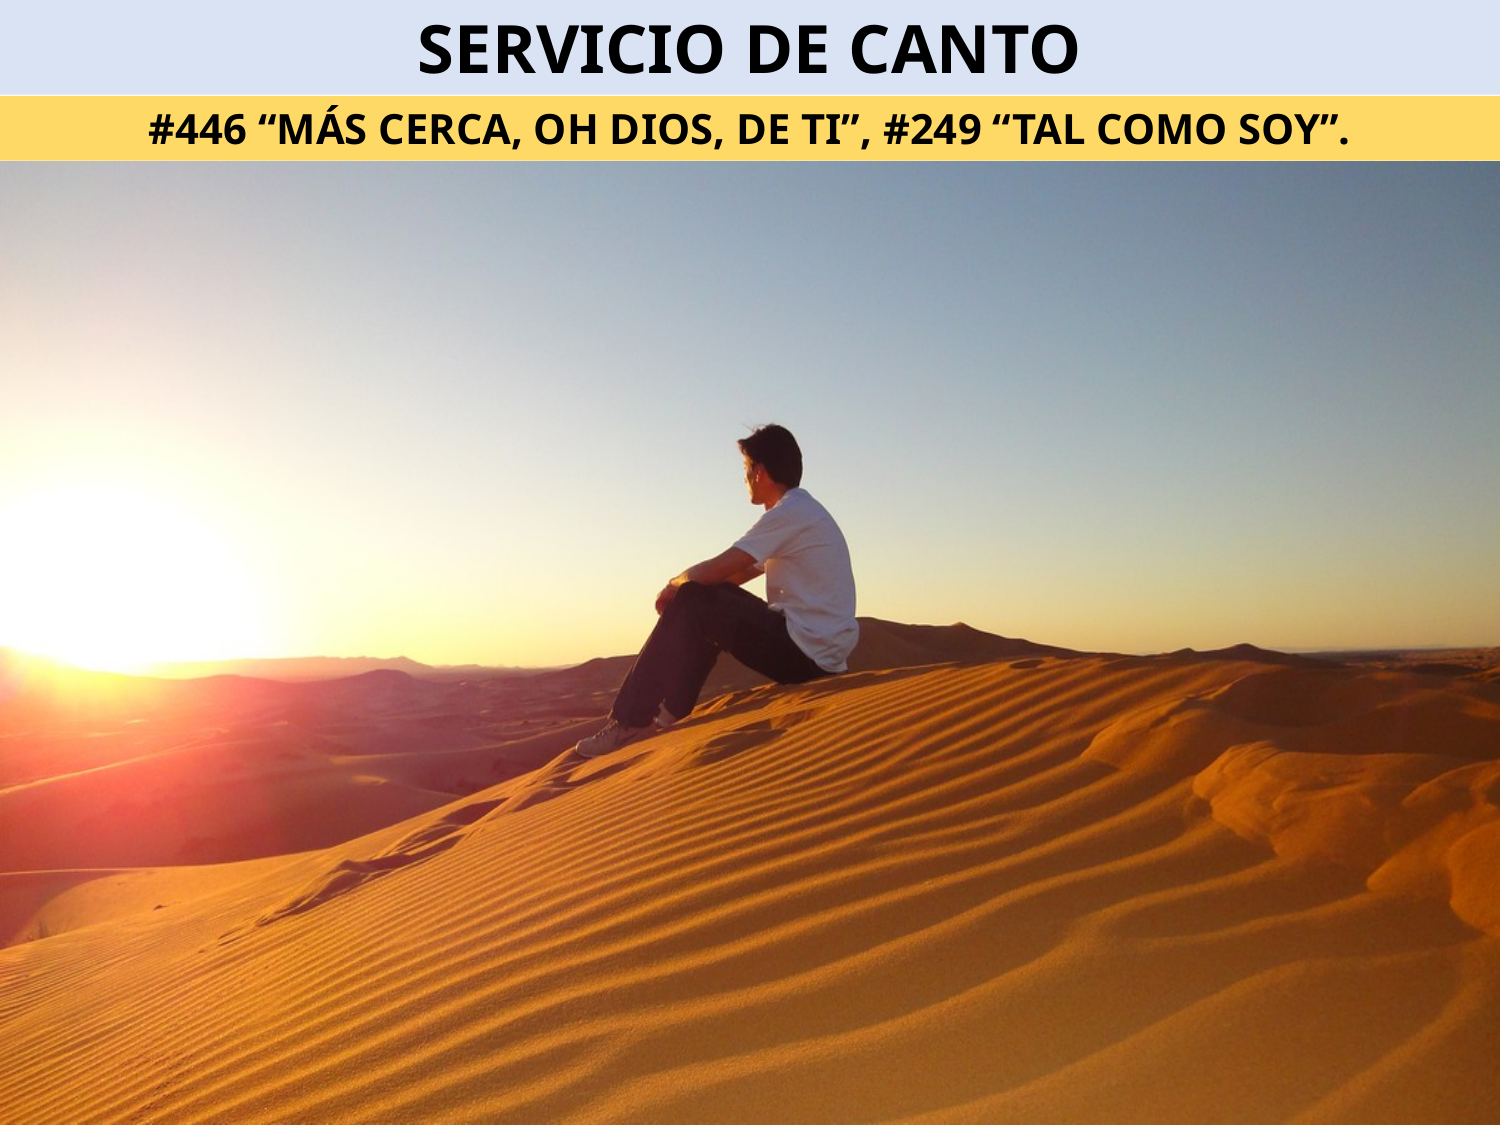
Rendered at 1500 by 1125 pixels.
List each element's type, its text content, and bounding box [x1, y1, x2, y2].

text_box SERVICIO DE CANTO [0, 0, 1500, 95]
text_box #446 “MÁS CERCA, OH DIOS, DE TI”, #249 “TAL COMO SOY”. [0, 95, 1500, 161]
picture [0, 161, 1500, 1125]
